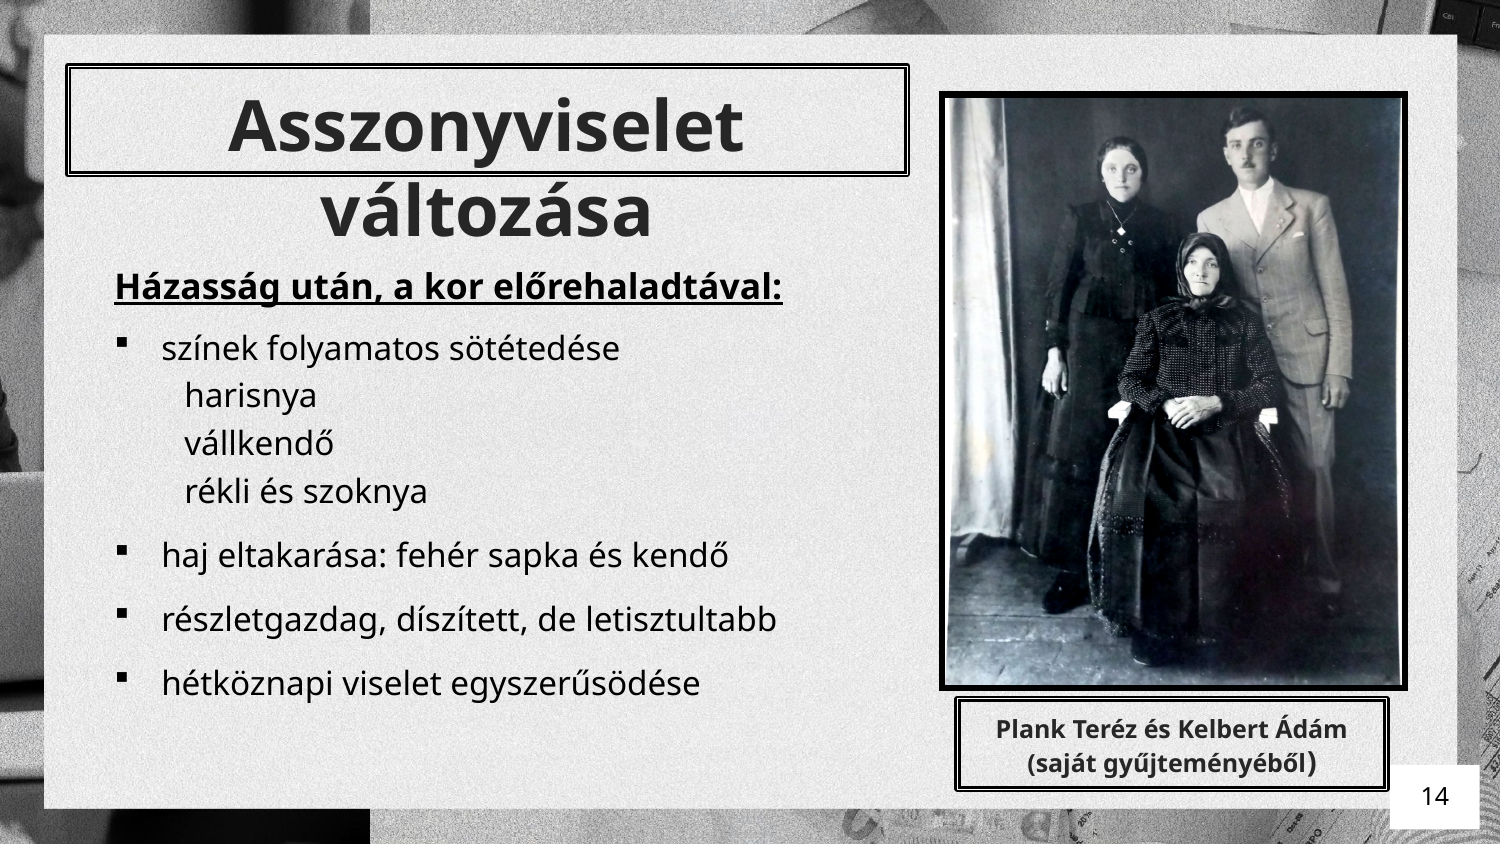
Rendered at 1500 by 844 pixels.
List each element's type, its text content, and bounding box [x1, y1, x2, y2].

text_box Házasság után, a kor előrehaladtával: színek folyamatos sötétedése harisnya vállkendő rékli és szoknya haj eltakarása: fehér sapka és kendő részletgazdag, díszített, de letisztultabb hétköznapi viselet egyszerűsödése [99, 231, 805, 710]
picture [0, 0, 1500, 844]
text_box [955, 697, 1389, 791]
text_box [66, 64, 909, 176]
